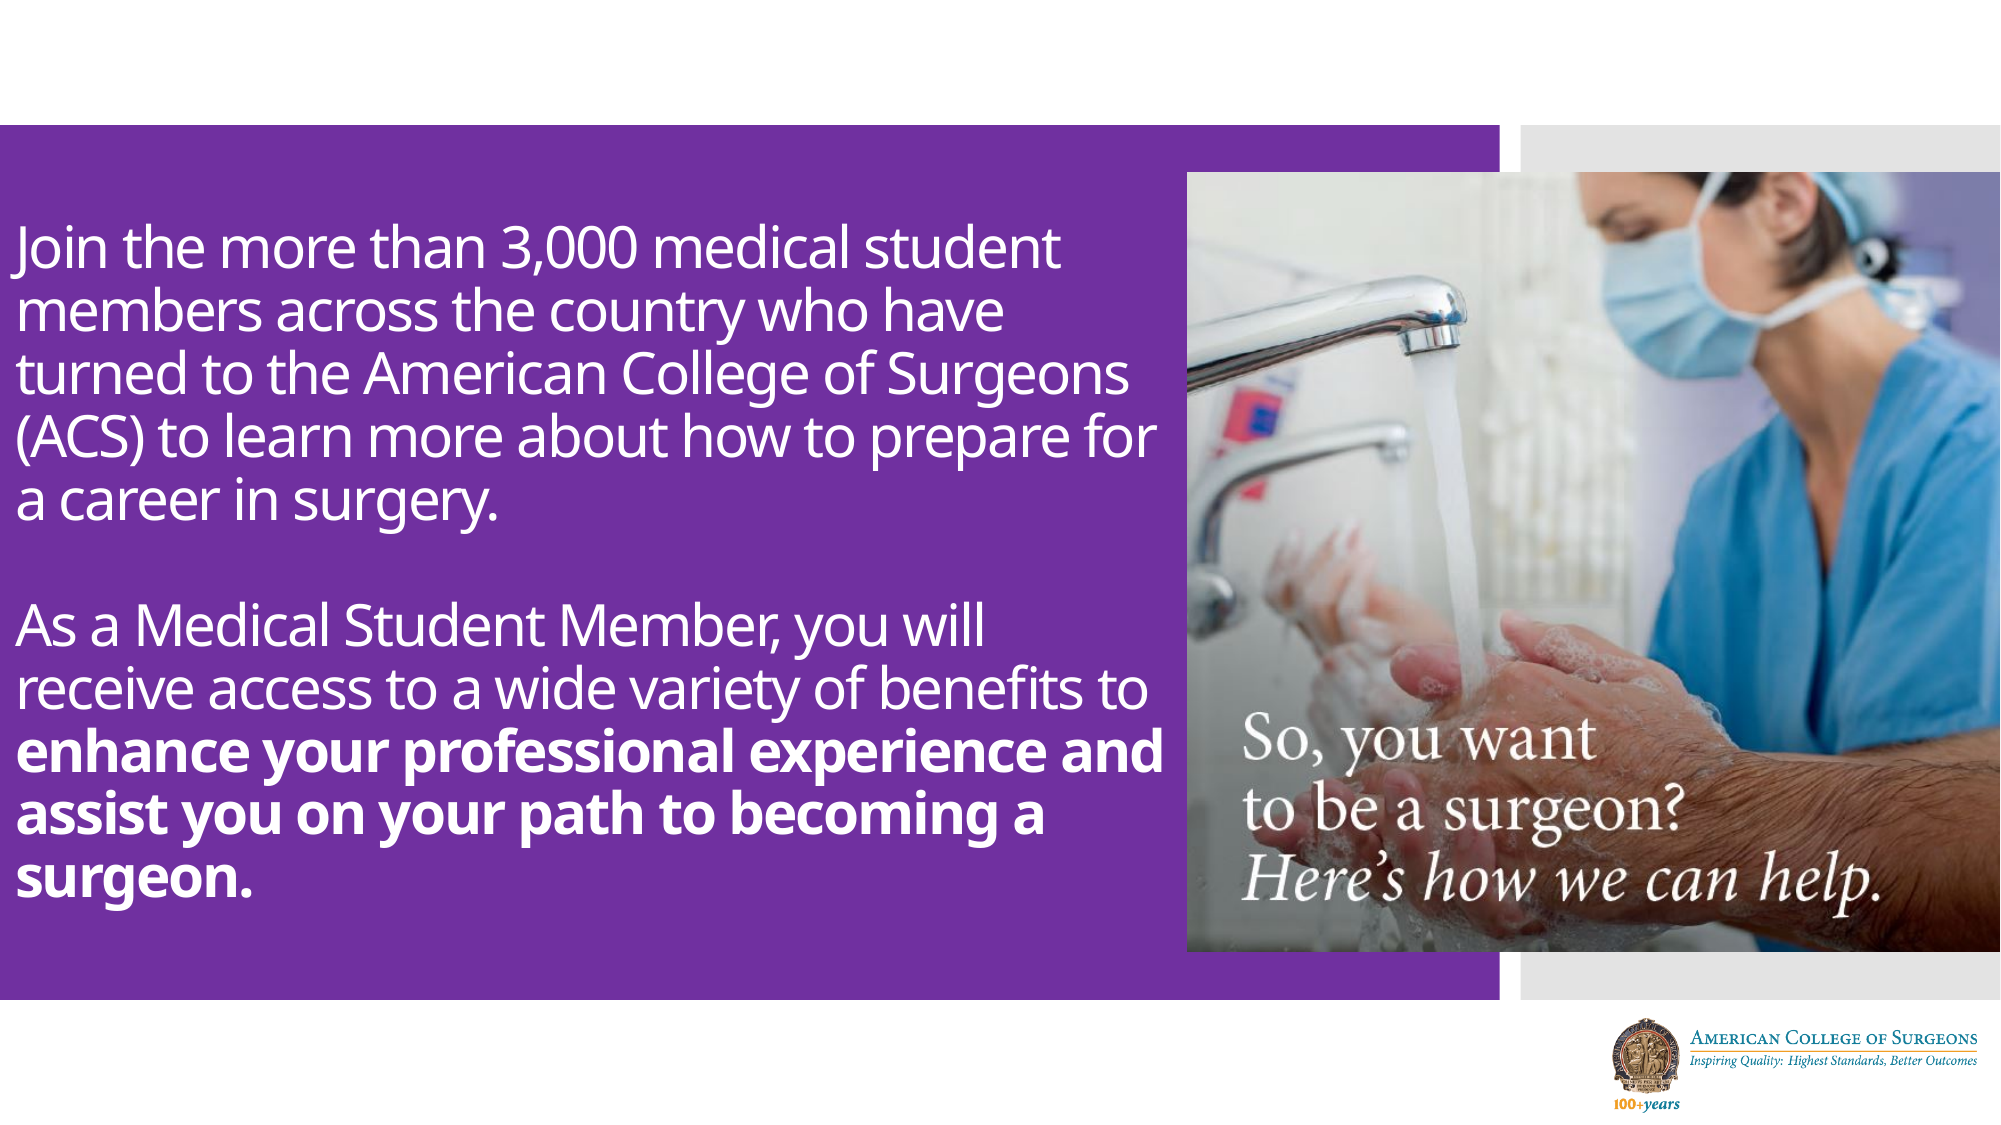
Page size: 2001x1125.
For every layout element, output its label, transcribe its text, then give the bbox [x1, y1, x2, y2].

picture [1186, 172, 2000, 952]
title Join the more than 3,000 medical student members across the country who have turned to the American College of Surgeons (ACS) to learn more about how to prepare for a career in surgery. As a Medical Student Member, you will receive access to a wide variety of benefits to enhance your professional experience and assist you on your path to becoming a surgeon. [0, 210, 1188, 953]
picture [1612, 1018, 1977, 1113]
